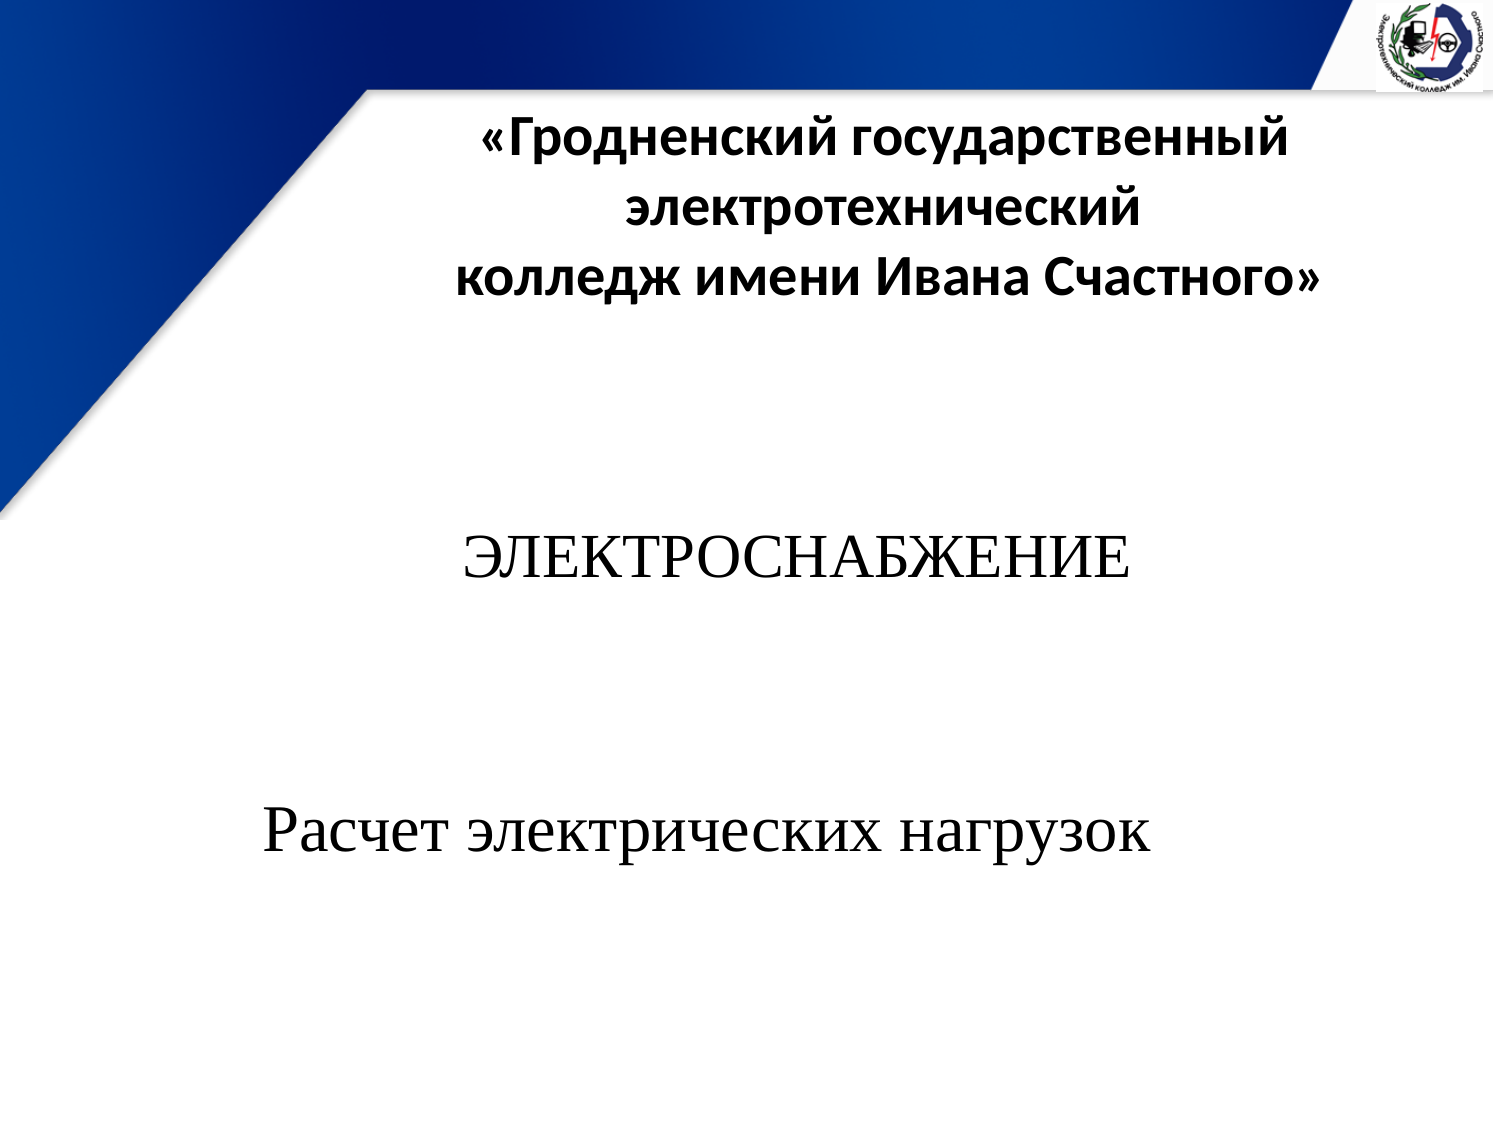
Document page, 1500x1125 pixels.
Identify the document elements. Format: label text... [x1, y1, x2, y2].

picture [0, 0, 1493, 520]
text_box Электроснабжение [289, 527, 1306, 787]
text_box Расчет электрических нагрузок [247, 704, 1479, 1012]
